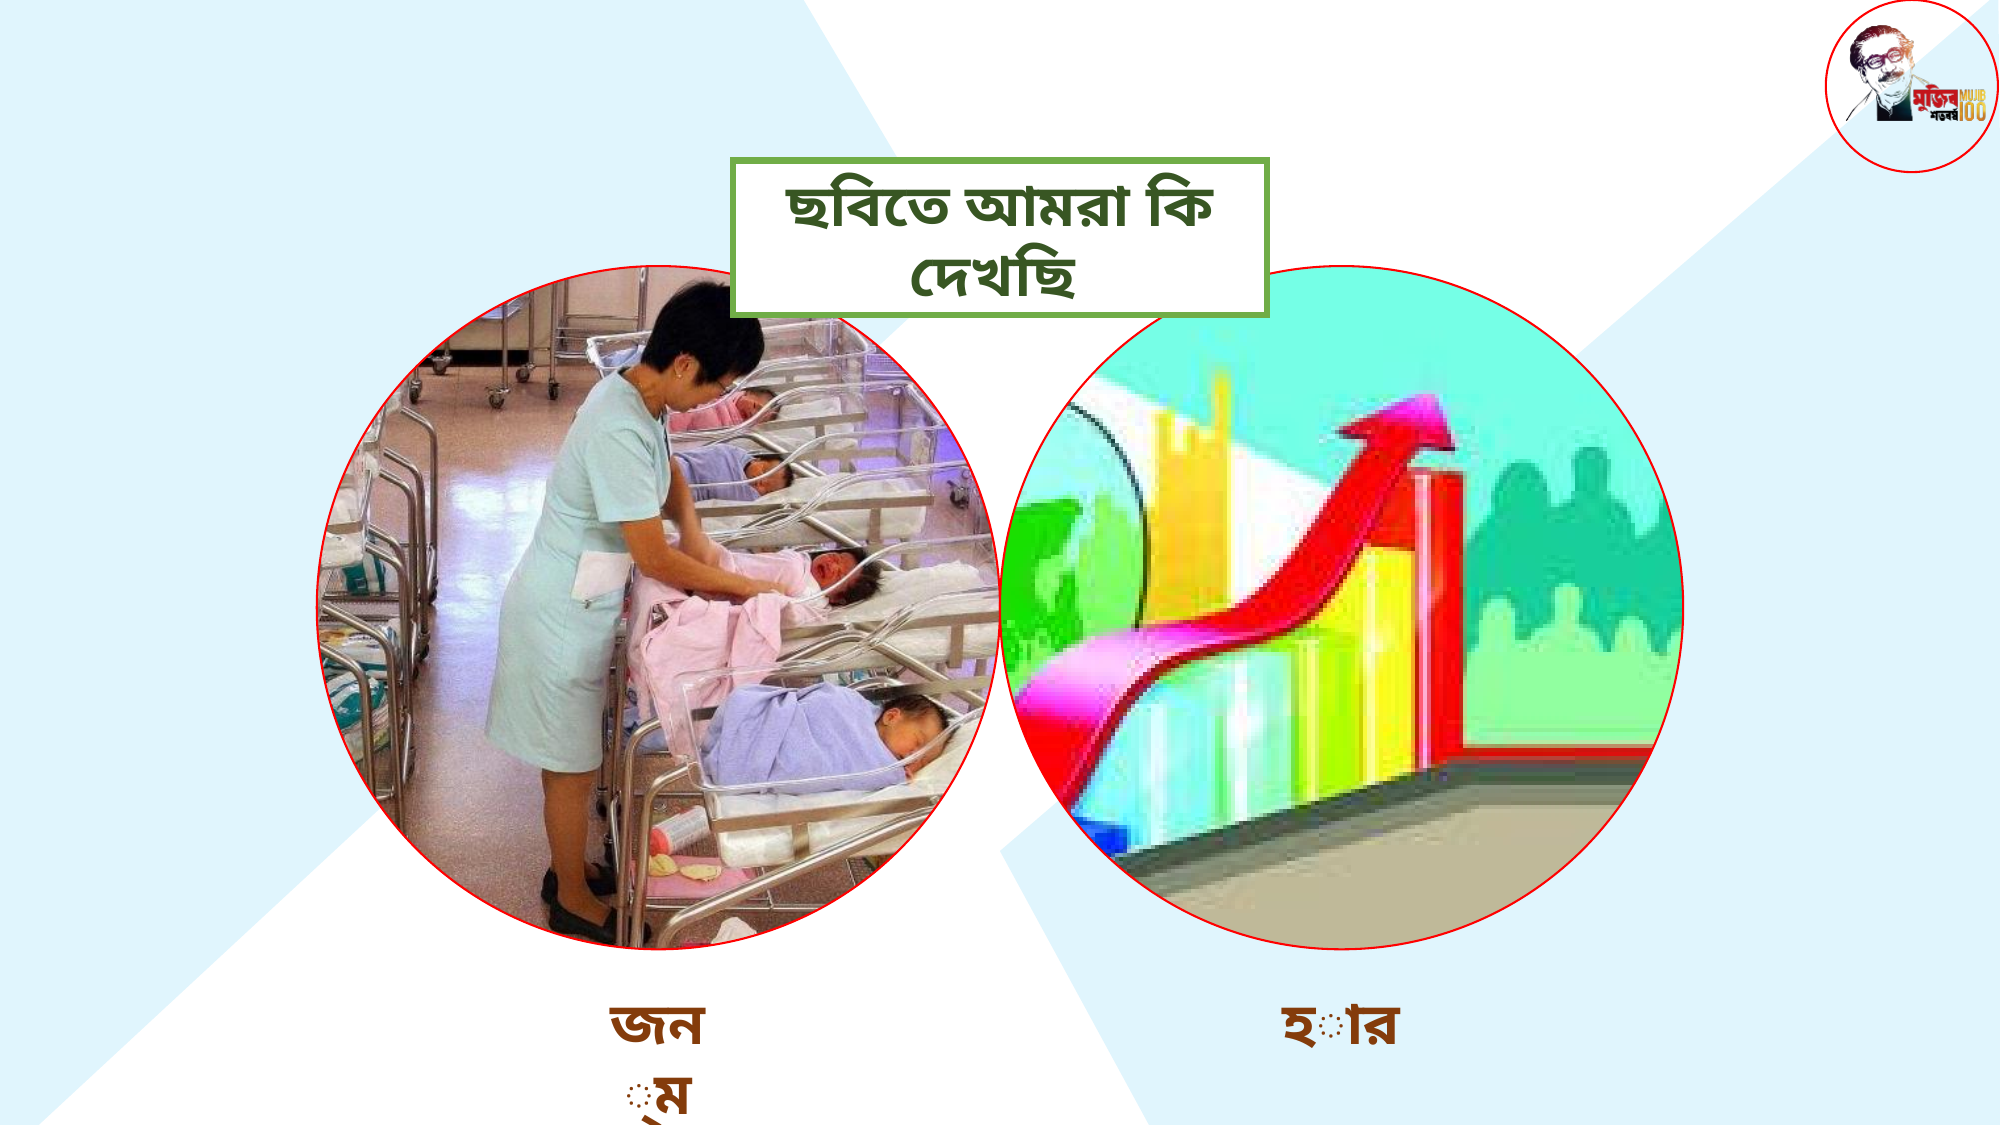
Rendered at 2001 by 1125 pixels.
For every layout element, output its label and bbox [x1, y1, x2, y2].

text_box [1825, 0, 2000, 173]
text_box [0, 0, 2000, 1125]
picture [316, 266, 1684, 950]
